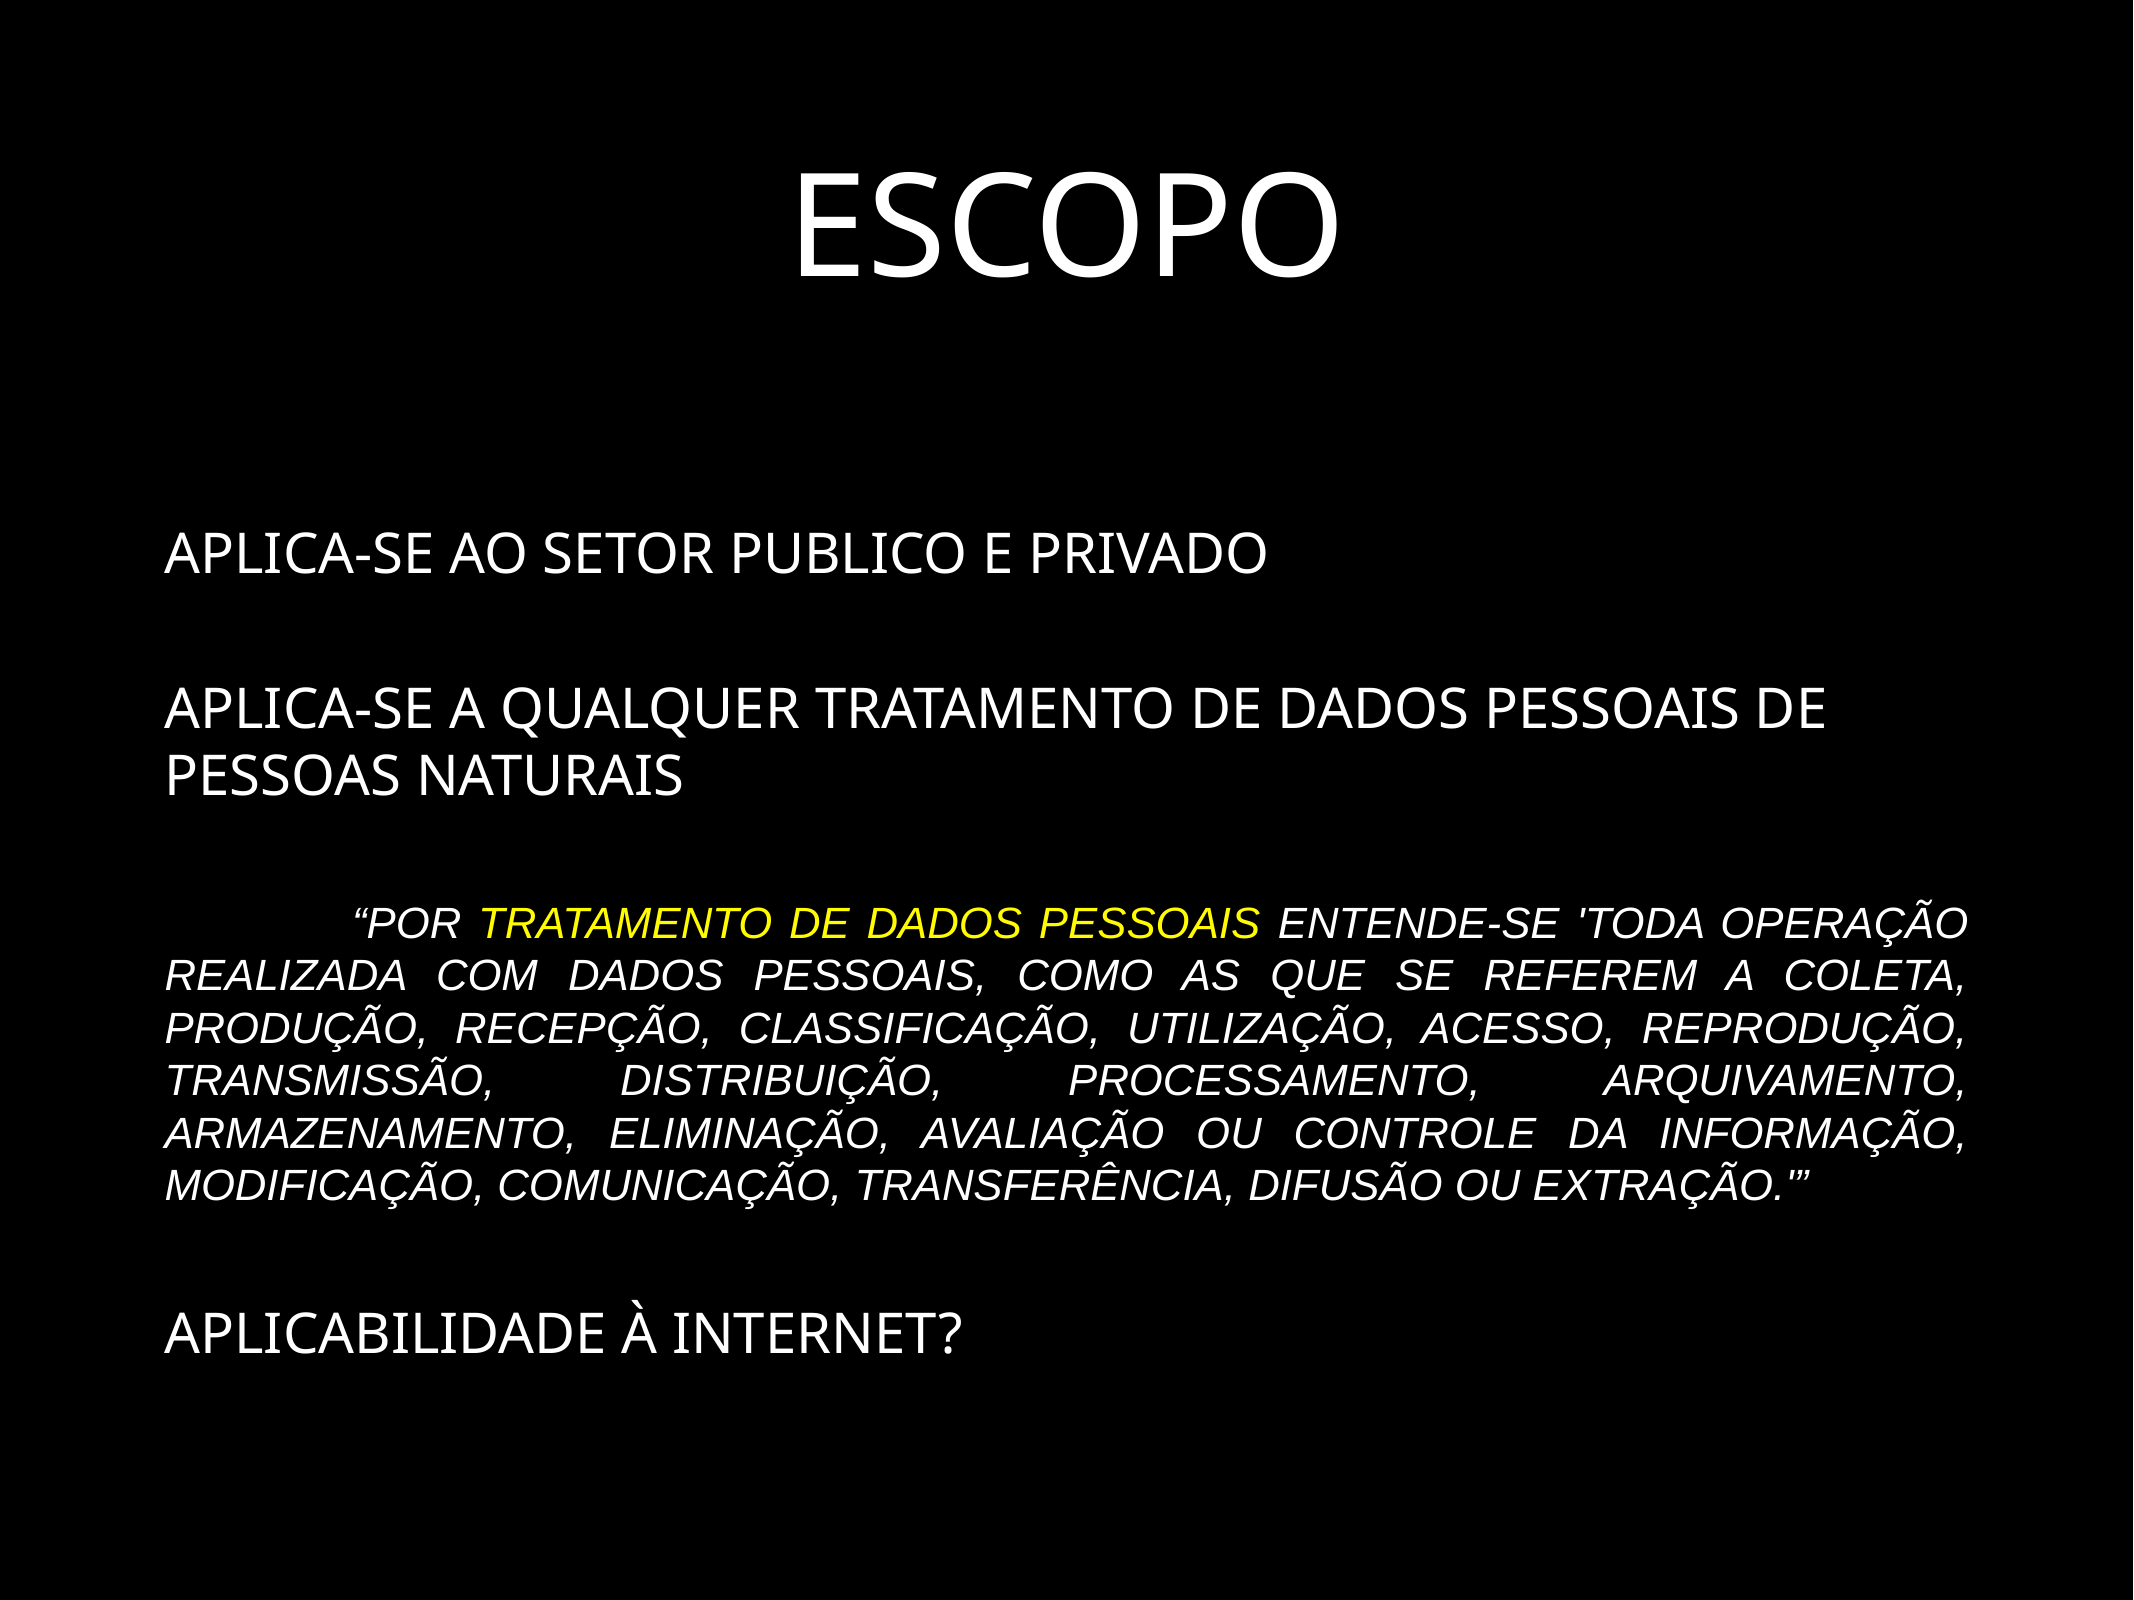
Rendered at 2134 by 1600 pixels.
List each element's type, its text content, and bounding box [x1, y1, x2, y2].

title Escopo [155, 41, 1978, 397]
list Aplica-se ao setor publico e privado Aplica-se a qualquer tratamento de dados pessoais de pessoas naturais “por tratamento de dados pessoais entende-se 'toda operação realizada com dados pessoais, como as que se referem a coleta, produção, recepção, classificação, utilização, acesso, reprodução, transmissão, distribuição, processamento, arquivamento, armazenamento, eliminação, avaliação ou controle da informação, modificação, comunicação, transferência, difusão ou extração.'” Aplicabilidade à internet? [155, 424, 1978, 1457]
